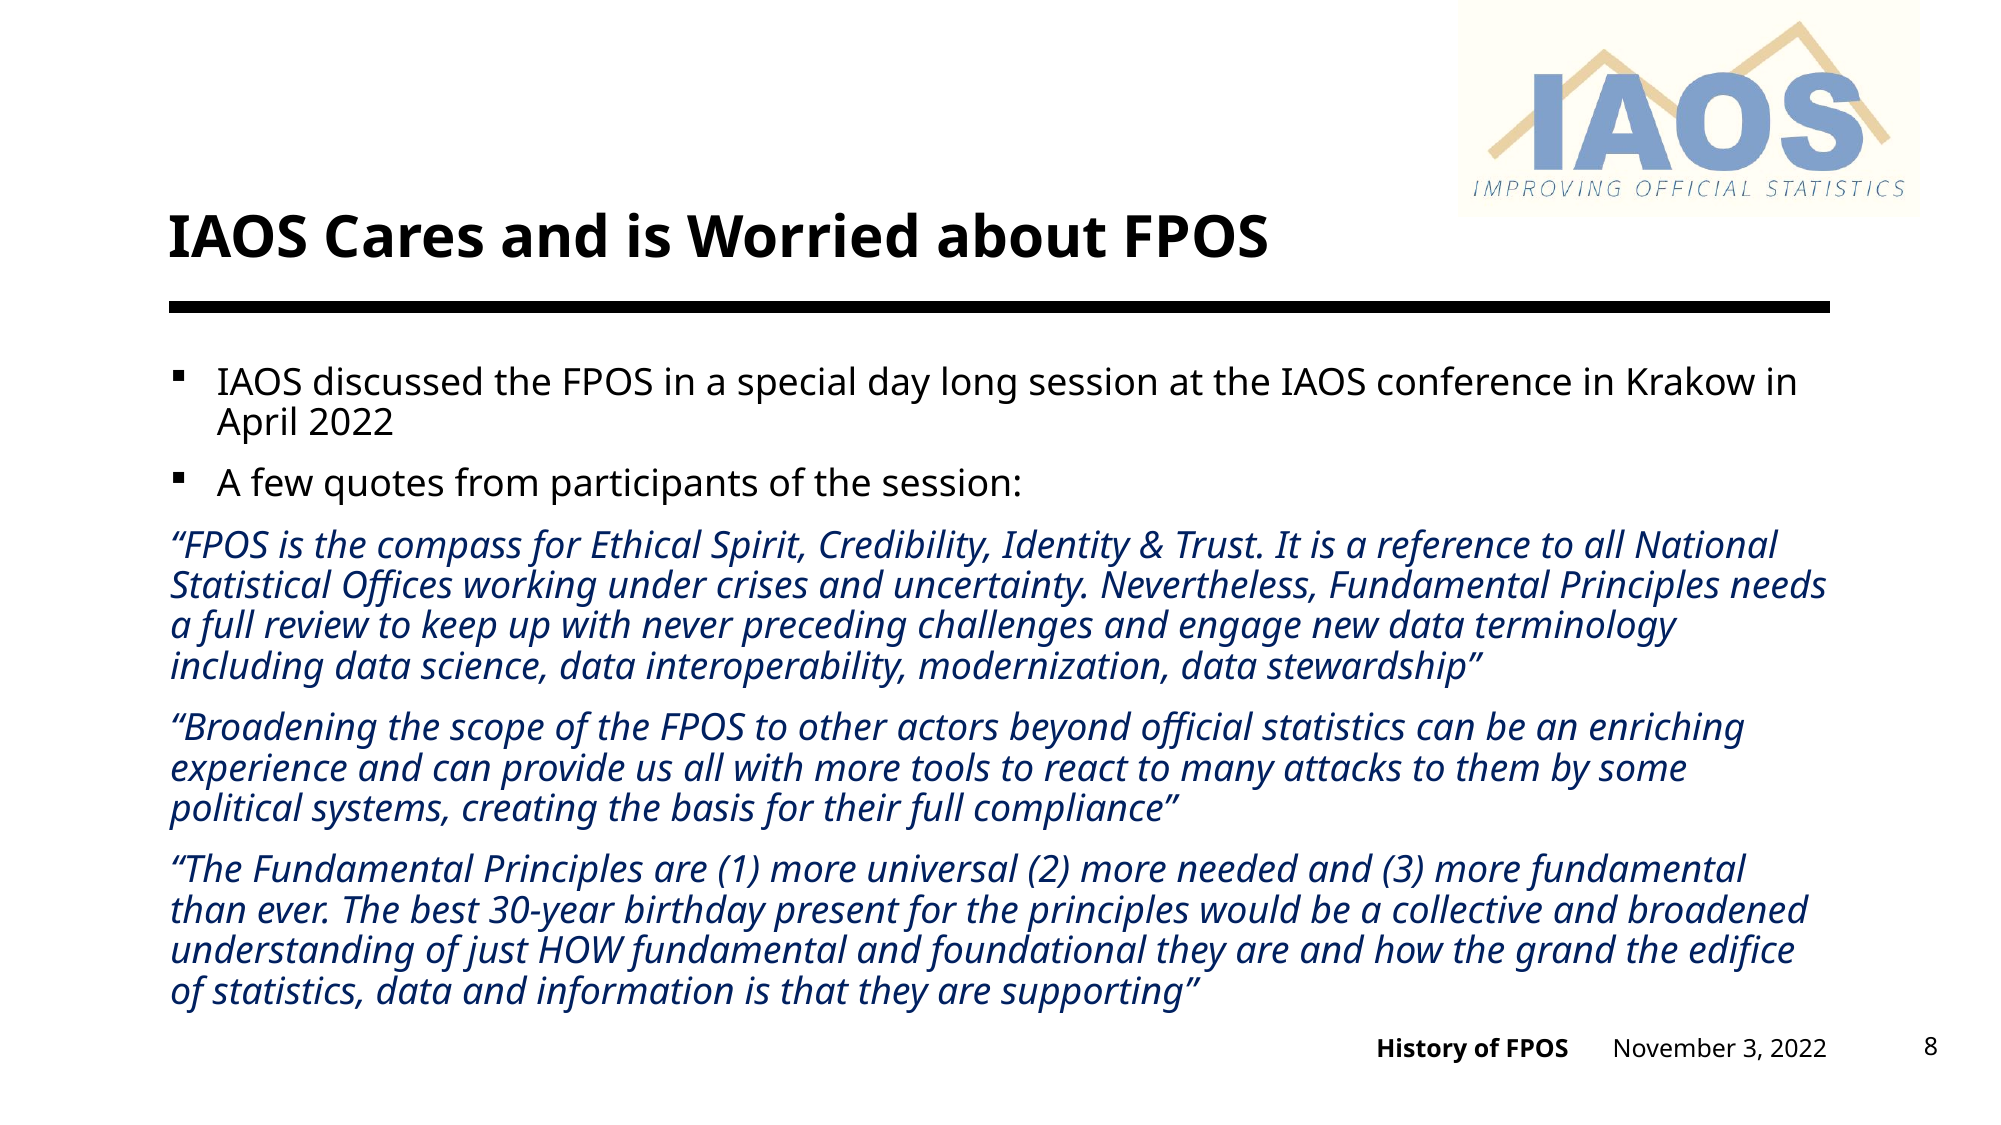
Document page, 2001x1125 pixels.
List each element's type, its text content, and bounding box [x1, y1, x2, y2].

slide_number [1612, 1032, 1863, 1063]
title IAOS Cares and is Worried about FPOS [168, 163, 1450, 270]
list IAOS discussed the FPOS in a special day long session at the IAOS conference in Krakow in April 2022 A few quotes from participants of the session: “FPOS is the compass for Ethical Spirit, Credibility, Identity & Trust. It is a reference to all National Statistical Offices working under crises and uncertainty. Nevertheless, Fundamental Principles needs a full review to keep up with never preceding challenges and engage new data terminology including data science, data interoperability, modernization, data stewardship” “Broadening the scope of the FPOS to other actors beyond official statistics can be an enriching experience and can provide us all with more tools to react to many attacks to them by some political systems, creating the basis for their full compliance” “The Fundamental Principles are (1) more universal (2) more needed and (3) more fundamental than ever. The best 30-year birthday present for the principles would be a collective and broadened understanding of just HOW fundamental and foundational they are and how the grand the edifice of statistics, data and information is that they are supporting” [170, 362, 1830, 1033]
picture [1458, 0, 1920, 217]
footer History of FPOS [1361, 1033, 1602, 1063]
slide_number 8 [1885, 1032, 1954, 1063]
